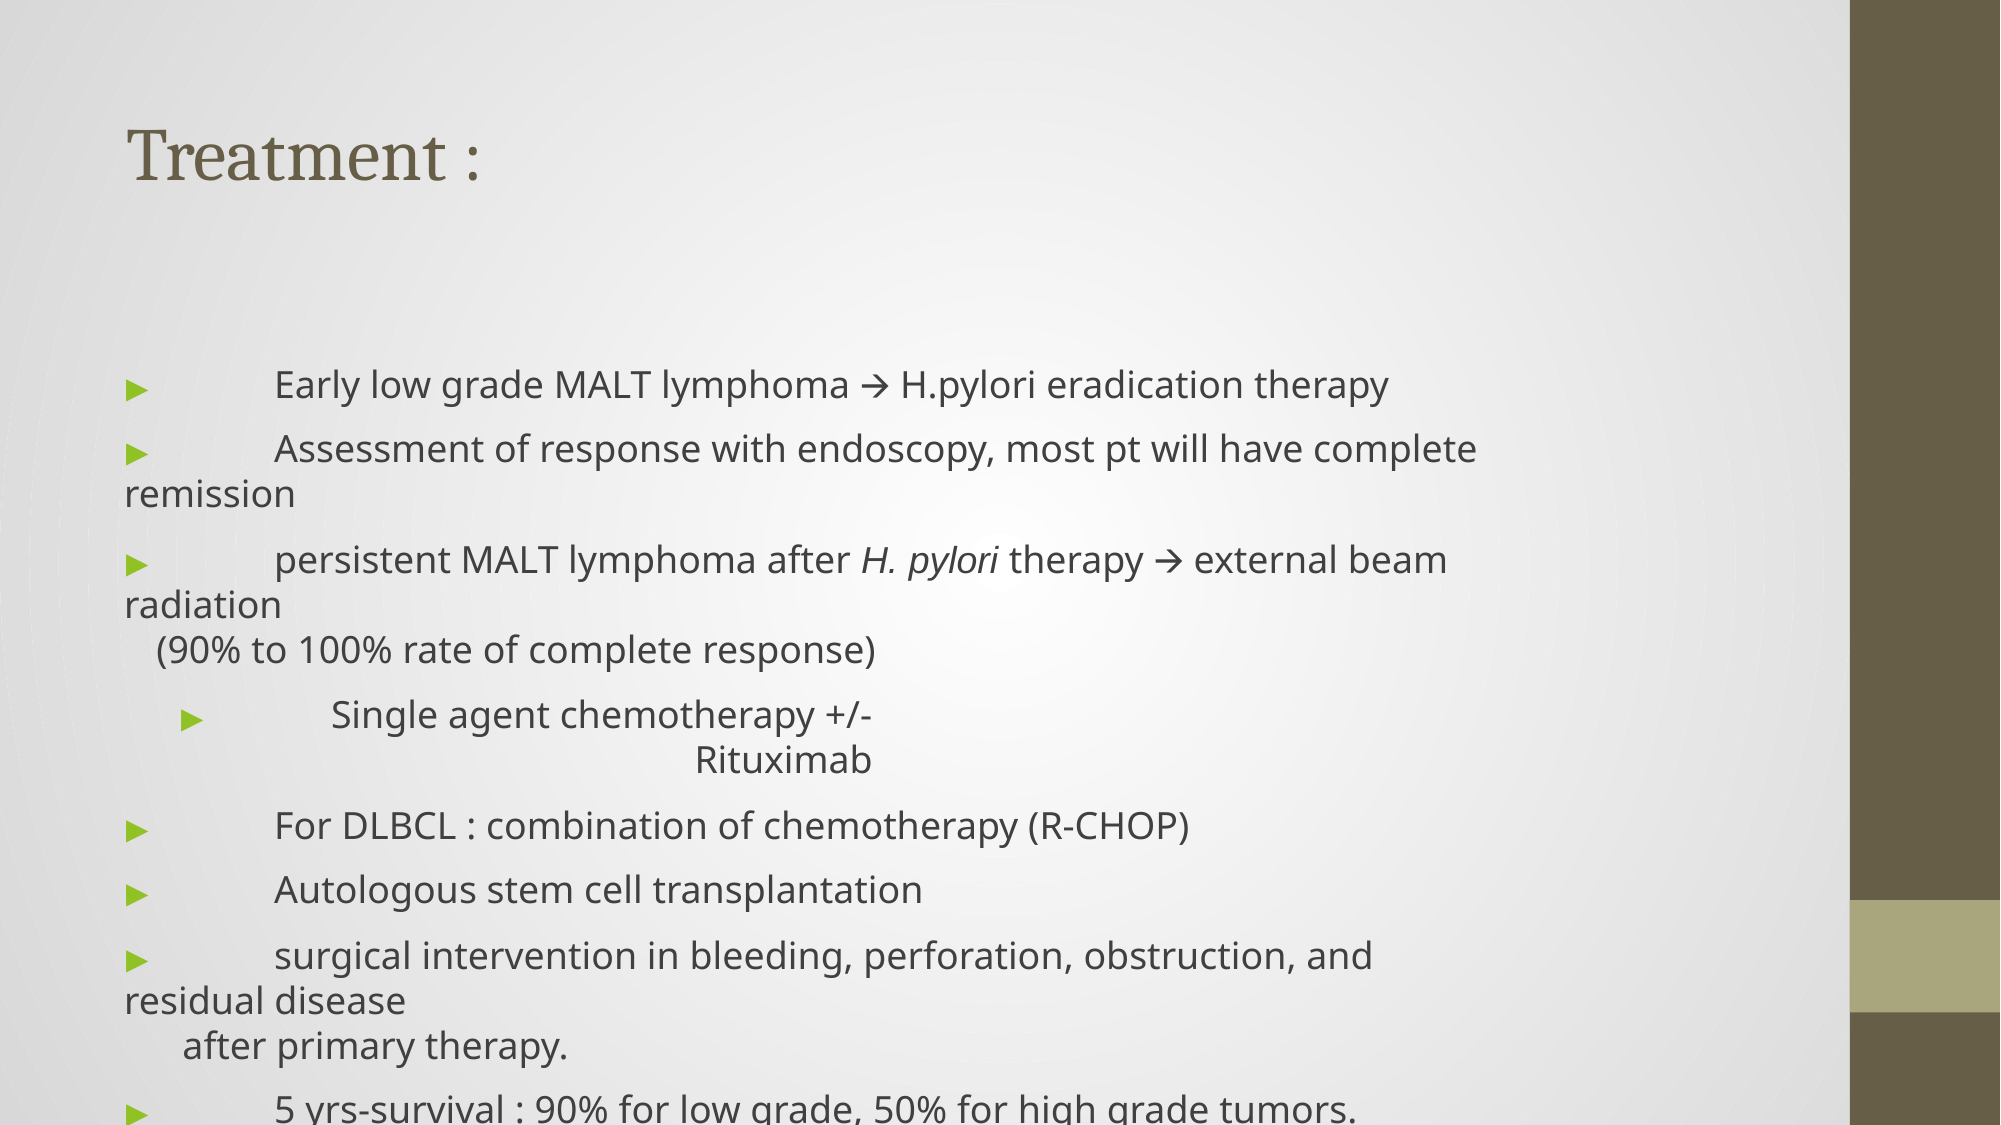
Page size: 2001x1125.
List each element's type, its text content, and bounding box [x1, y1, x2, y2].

title Treatment : [123, 102, 527, 199]
text_box ▶ Early low grade MALT lymphoma 🡪 H.pylori eradication therapy ▶ Assessment of response with endoscopy, most pt will have complete remission ▶ persistent MALT lymphoma after H. pylori therapy 🡪 external beam radiation (90% to 100% rate of complete response) ▶ Single agent chemotherapy +/- Rituximab ▶ For DLBCL : combination of chemotherapy (R-CHOP) ▶ Autologous stem cell transplantation ▶ surgical intervention in bleeding, perforation, obstruction, and residual disease after primary therapy. ▶ 5 yrs-survival : 90% for low grade, 50% for high grade tumors. [124, 361, 1498, 1125]
